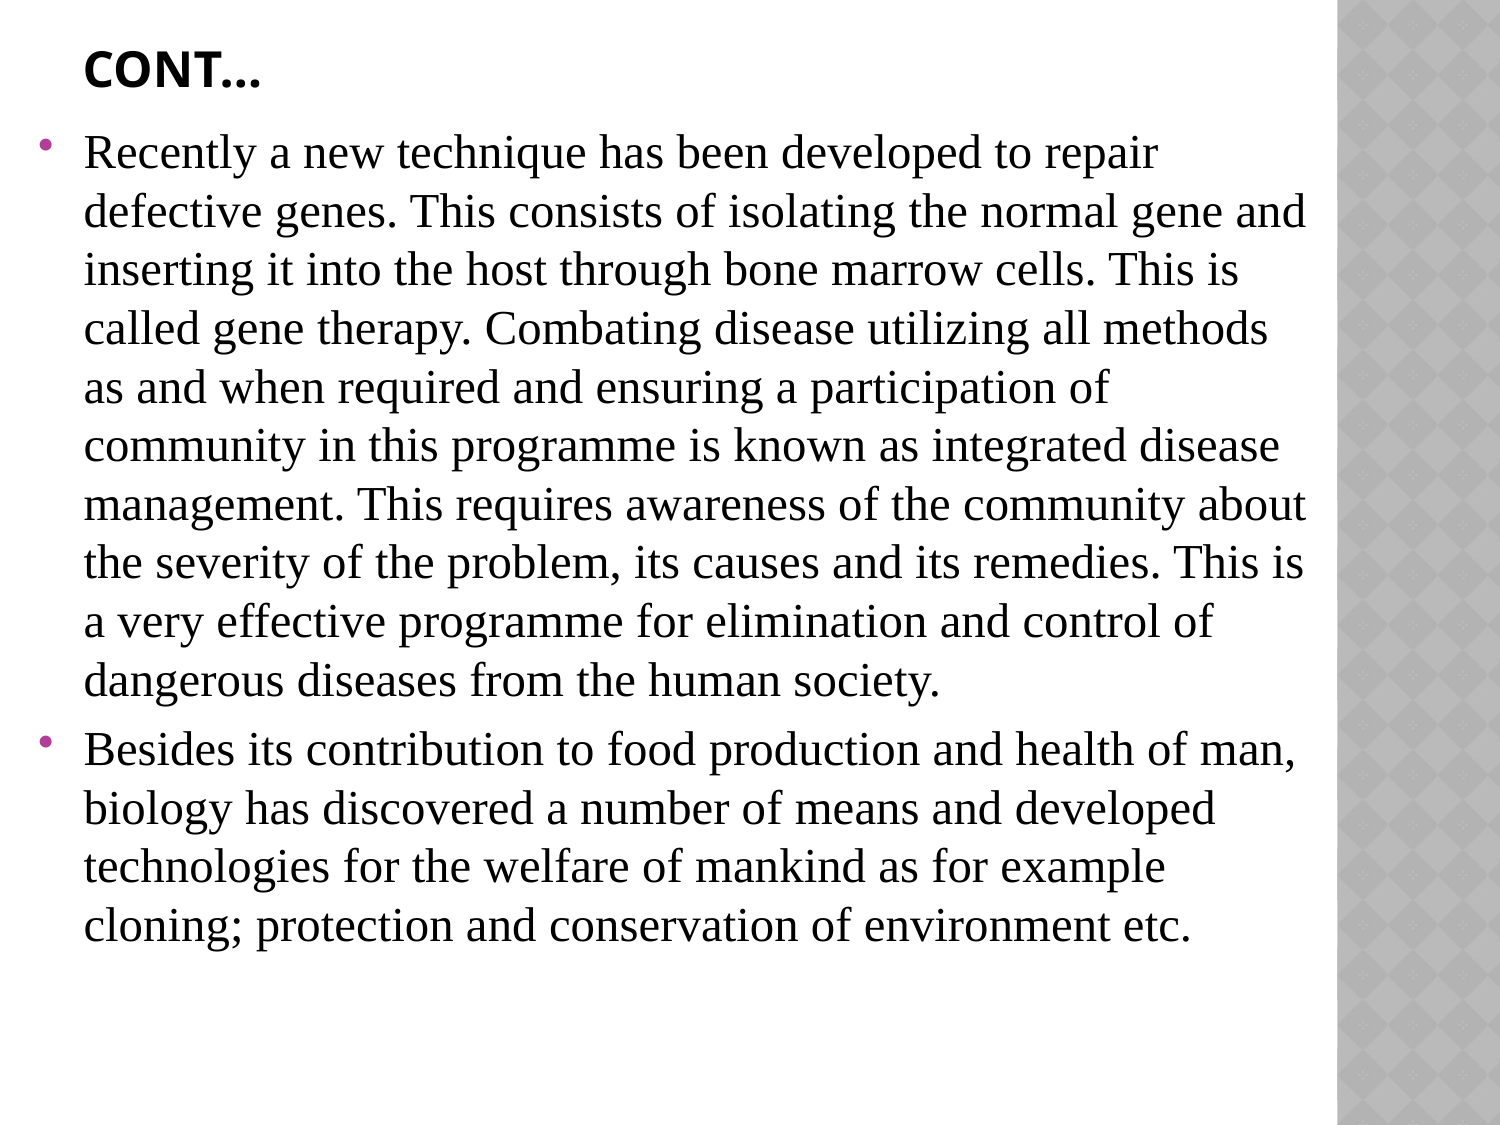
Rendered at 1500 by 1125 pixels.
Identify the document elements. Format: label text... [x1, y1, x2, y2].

title CONT… [75, 37, 1263, 98]
list Recently a new technique has been developed to repair defective genes. This consists of isolating the normal gene and inserting it into the host through bone marrow cells. This is called gene therapy. Combating disease utilizing all methods as and when required and ensuring a participation of community in this programme is known as integrated disease management. This requires awareness of the community about the severity of the problem, its causes and its remedies. This is a very effective programme for elimination and control of dangerous diseases from the human society. Besides its contribution to food production and health of man, biology has discovered a number of means and developed technologies for the welfare of mankind as for example cloning; protection and conservation of environment etc. [24, 112, 1338, 1100]
